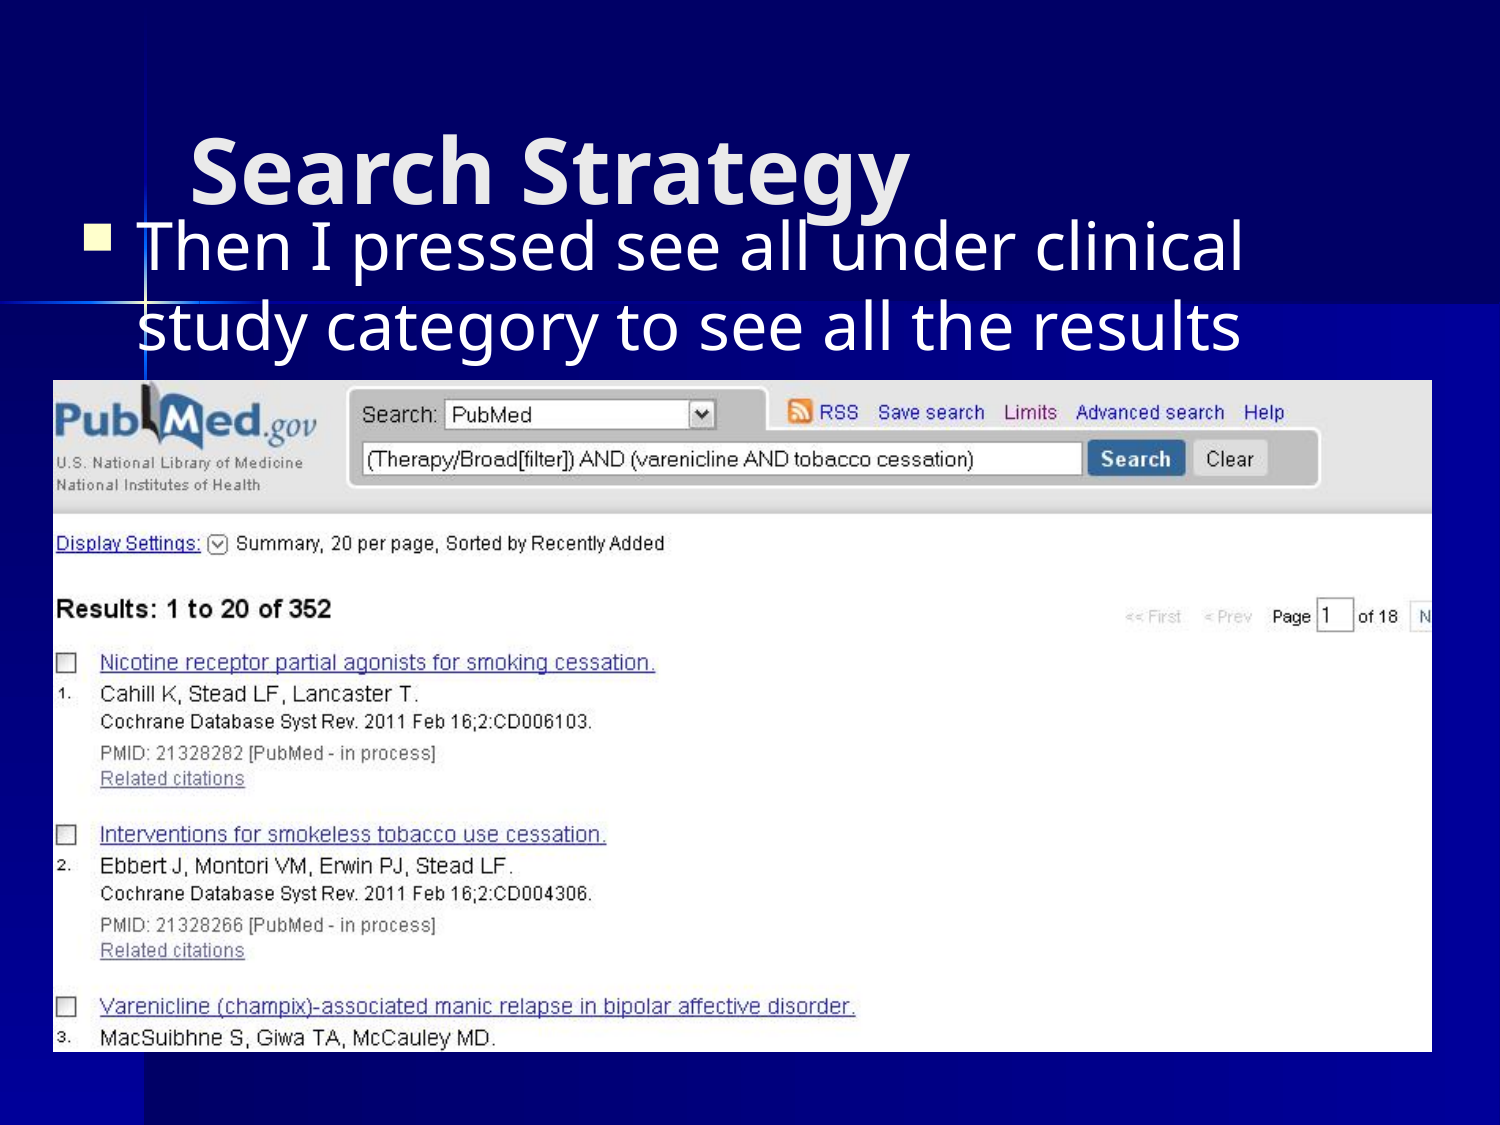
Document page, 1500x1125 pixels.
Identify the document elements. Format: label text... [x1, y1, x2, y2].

title Search Strategy [174, 49, 1413, 196]
list Then I pressed see all under clinical study category to see all the results [64, 196, 1416, 378]
picture [52, 379, 1432, 1053]
